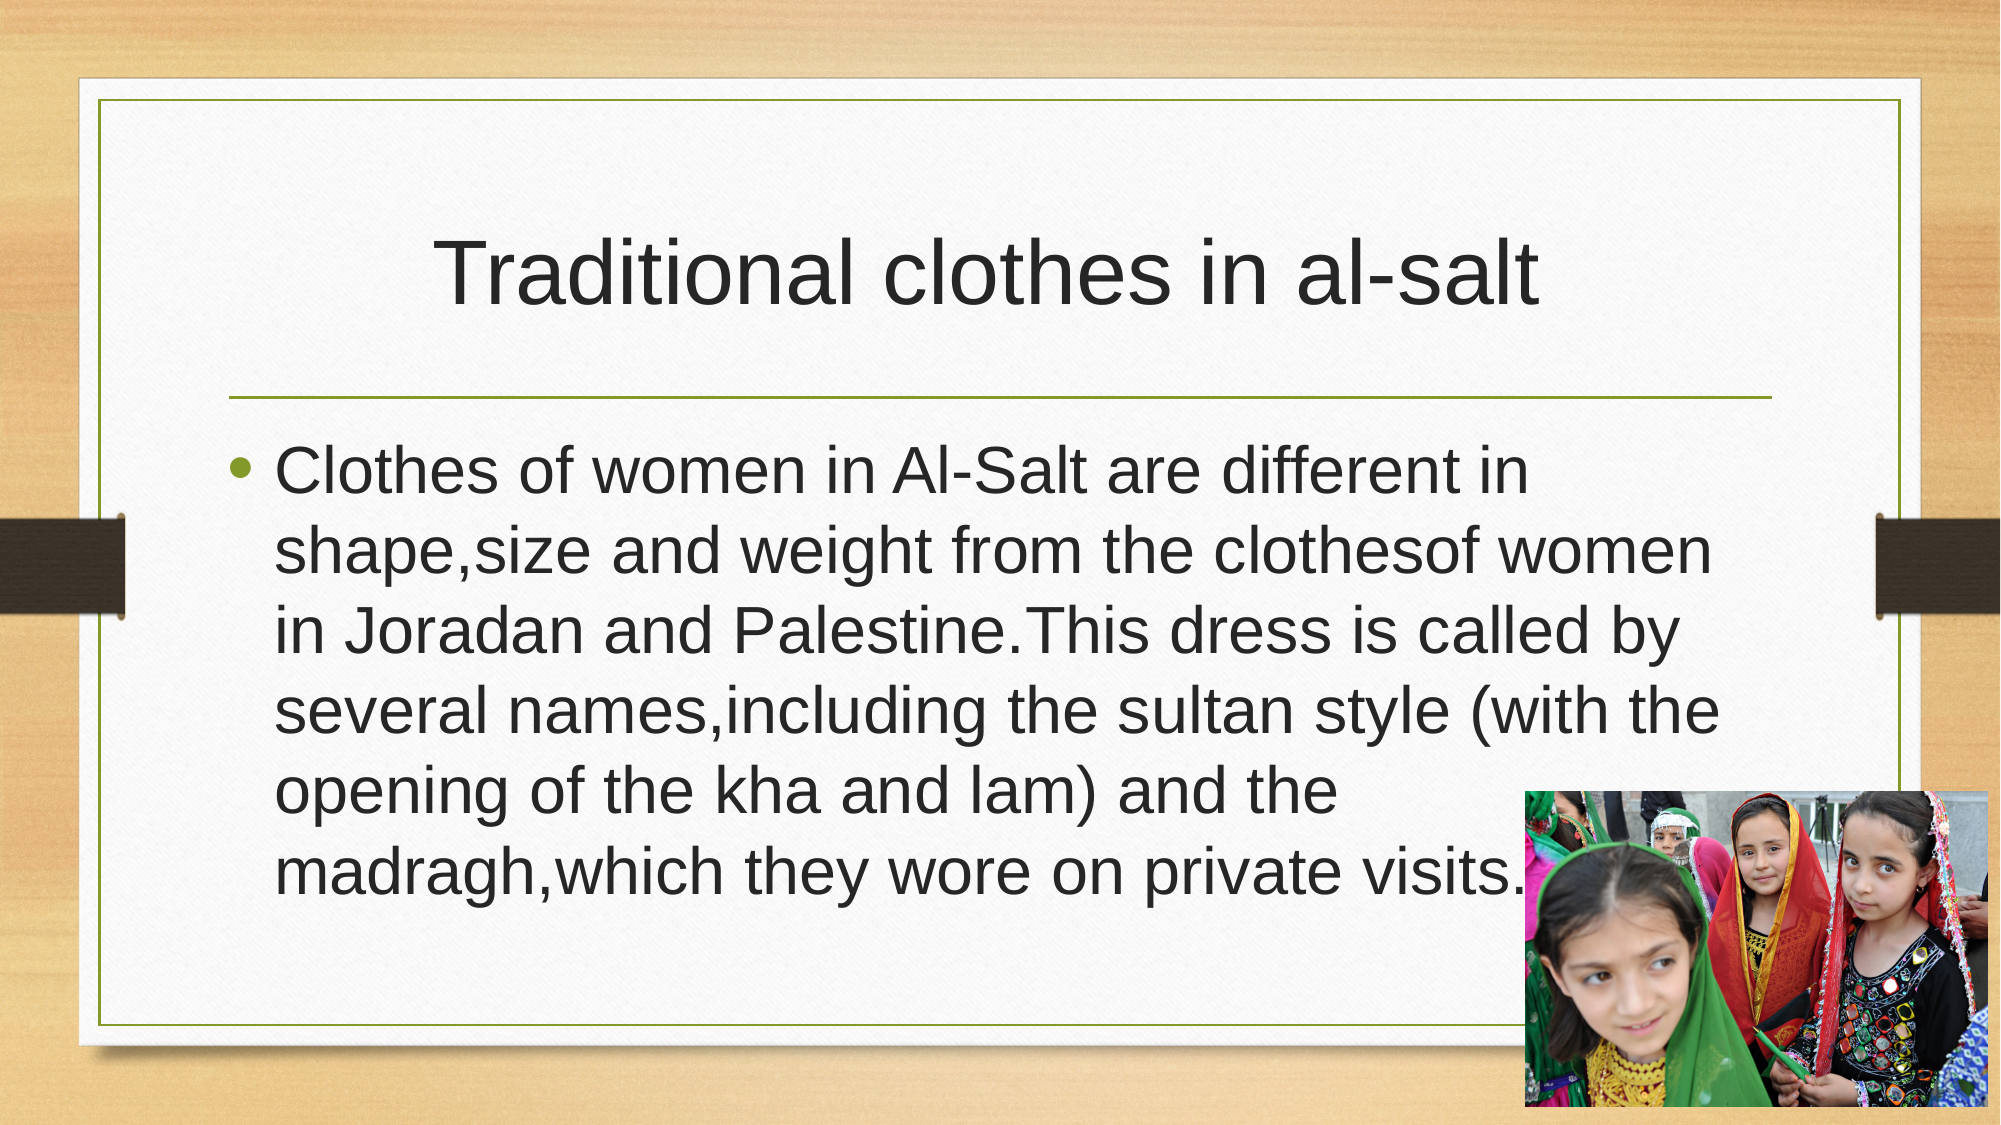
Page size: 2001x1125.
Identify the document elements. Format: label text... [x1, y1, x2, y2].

picture [0, 0, 2001, 1125]
list Clothes of women in Al-Salt are different in shape,size and weight from the clothesof women in Joradan and Palestine.This dress is called by several names,including the sultan style (with the opening of the kha and lam) and the madragh,which they wore on private visits. [212, 419, 1788, 964]
title Traditional clothes in al-salt [212, 161, 1788, 375]
